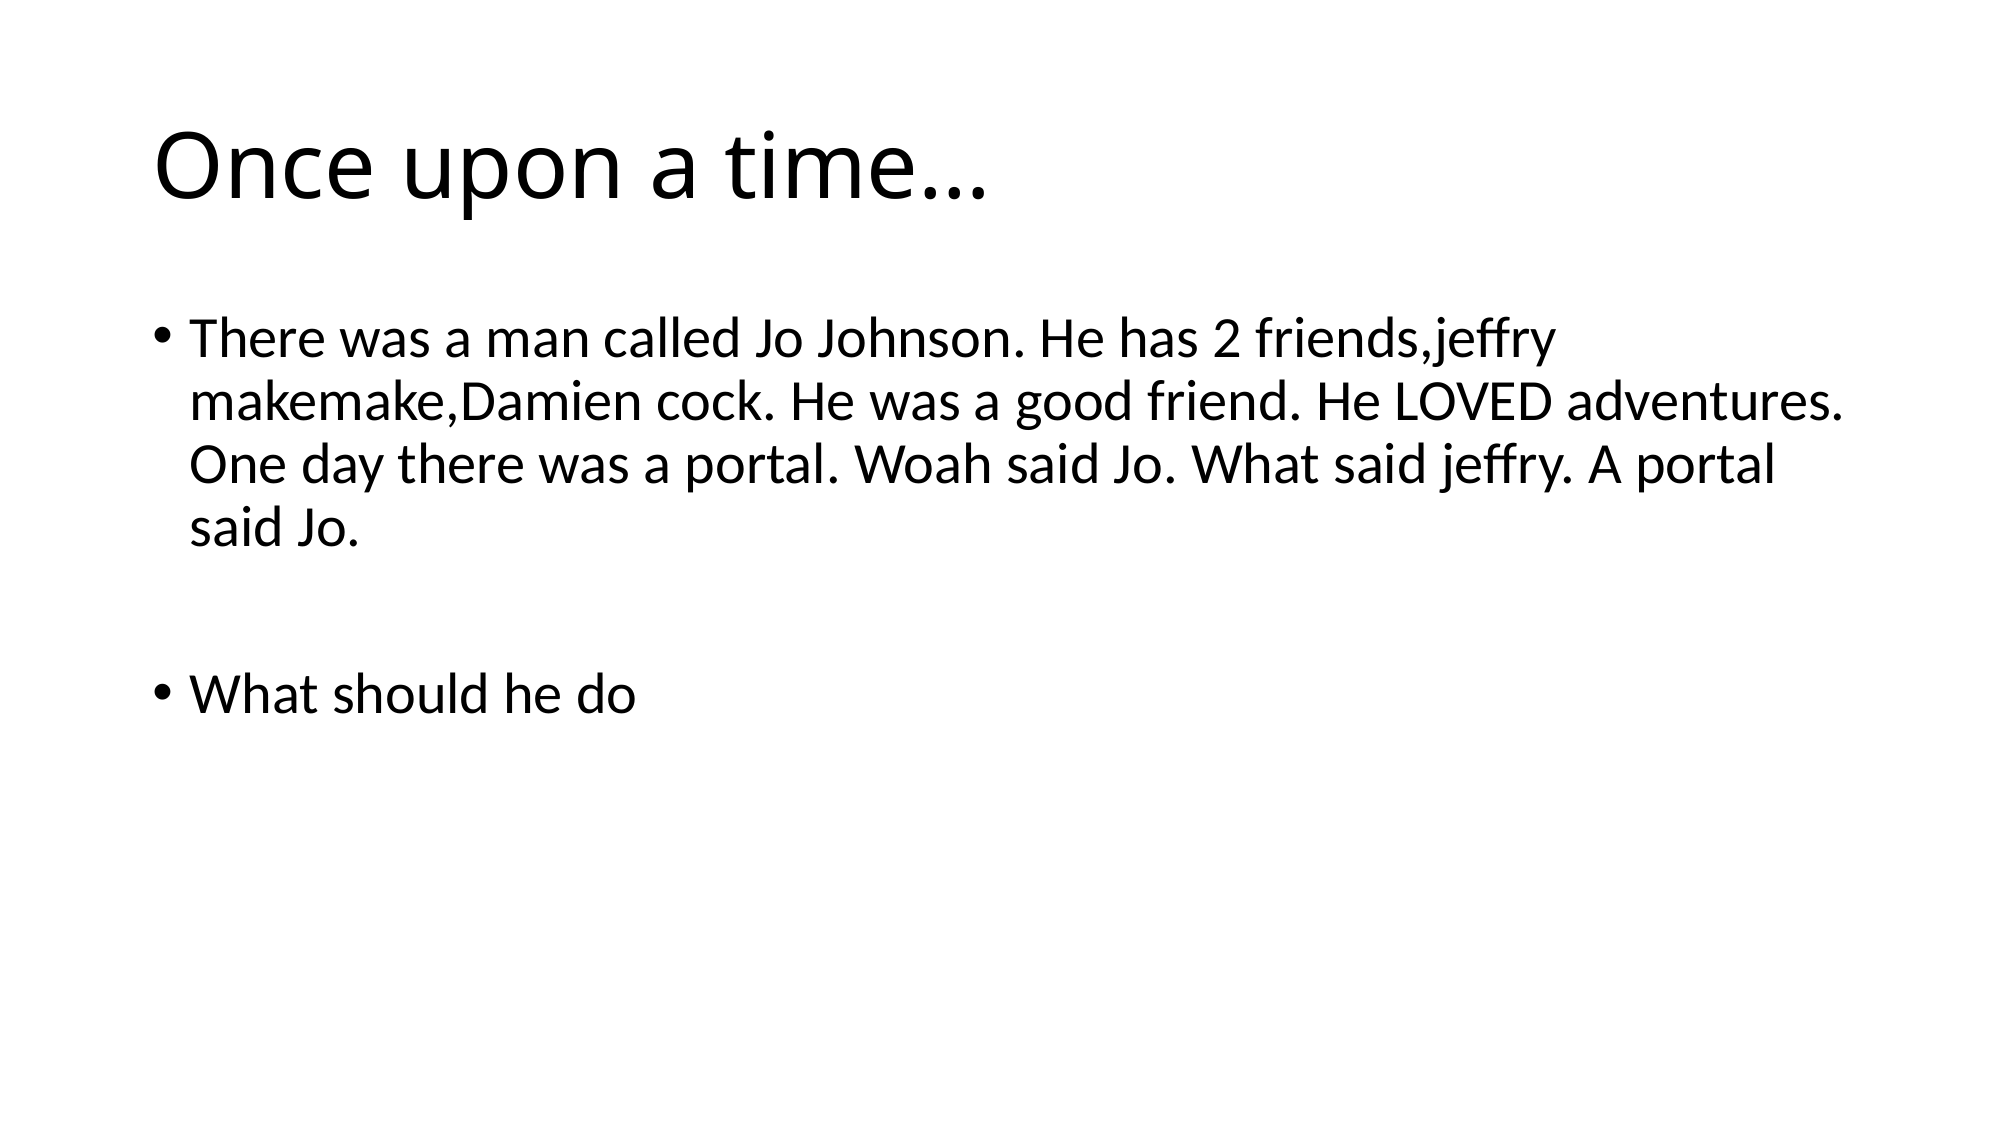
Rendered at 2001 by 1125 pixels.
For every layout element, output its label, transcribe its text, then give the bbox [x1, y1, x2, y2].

title Once upon a time… [137, 59, 1863, 278]
list There was a man called Jo Johnson. He has 2 friends,jeffry makemake,Damien cock. He was a good friend. He LOVED adventures. One day there was a portal. Woah said Jo. What said jeffry. A portal said Jo. What should he do [137, 299, 1863, 1014]
